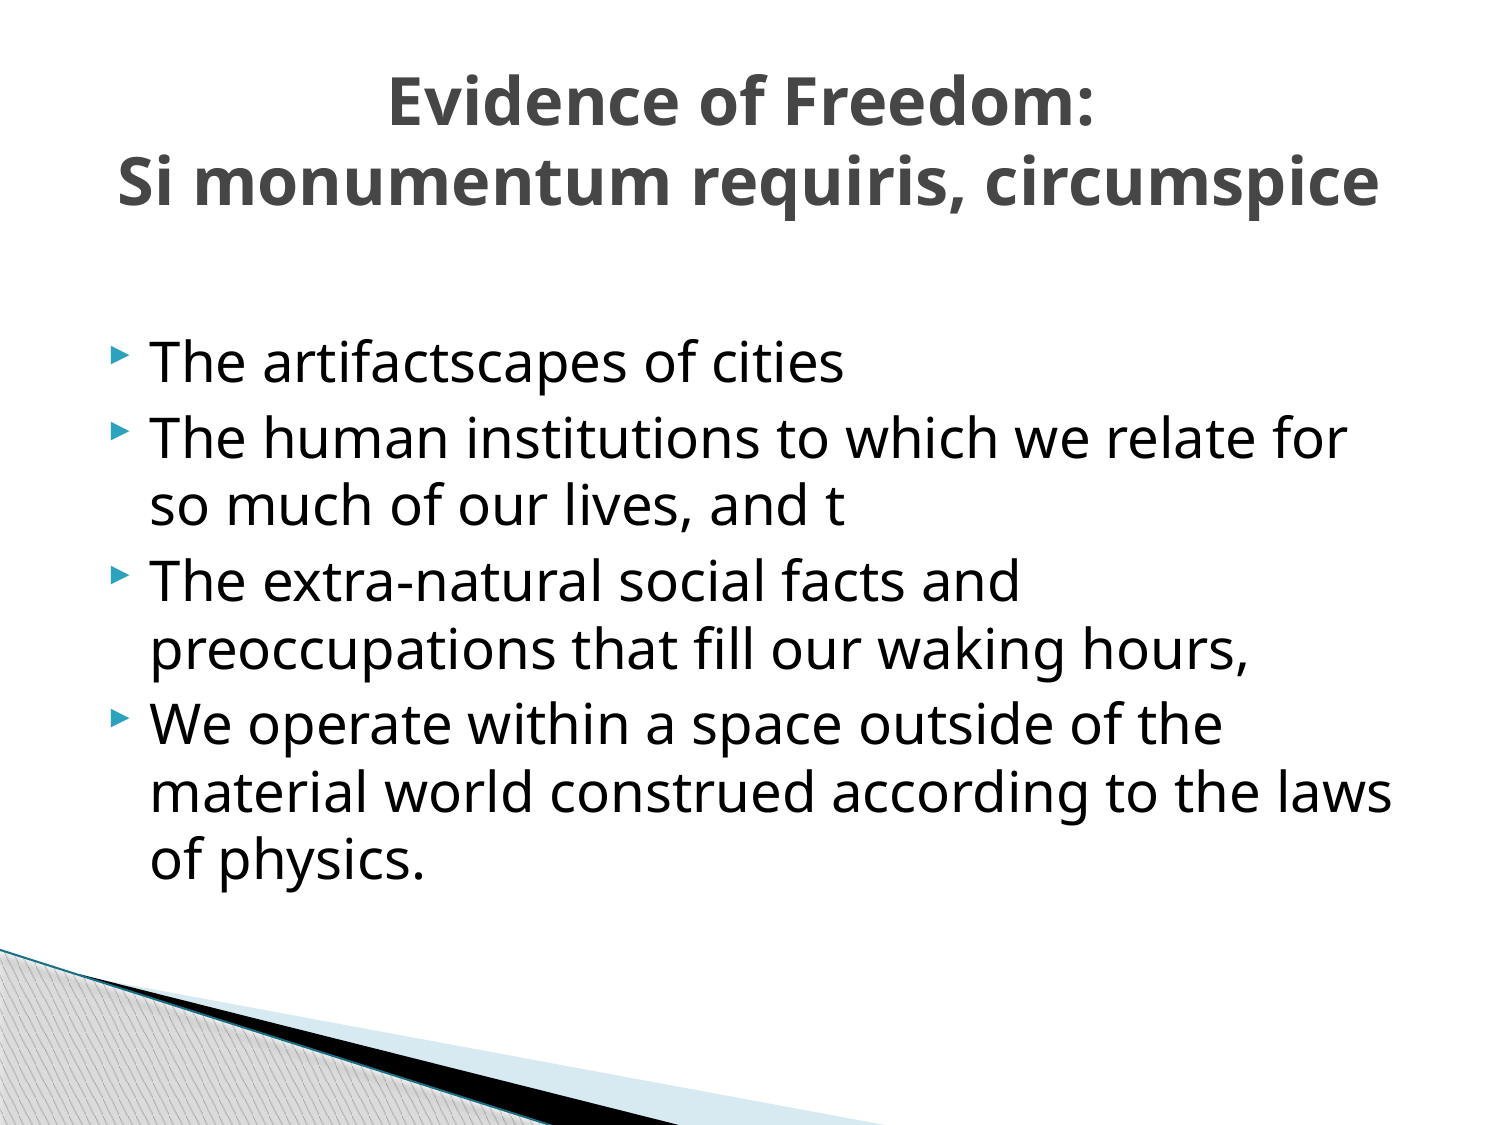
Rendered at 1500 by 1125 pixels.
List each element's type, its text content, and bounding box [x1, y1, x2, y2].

title Evidence of Freedom: Si monumentum requiris, circumspice [75, 45, 1425, 233]
list The artifactscapes of cities The human institutions to which we relate for so much of our lives, and t The extra-natural social facts and preoccupations that fill our waking hours, We operate within a space outside of the material world construed according to the laws of physics. [75, 243, 1425, 986]
